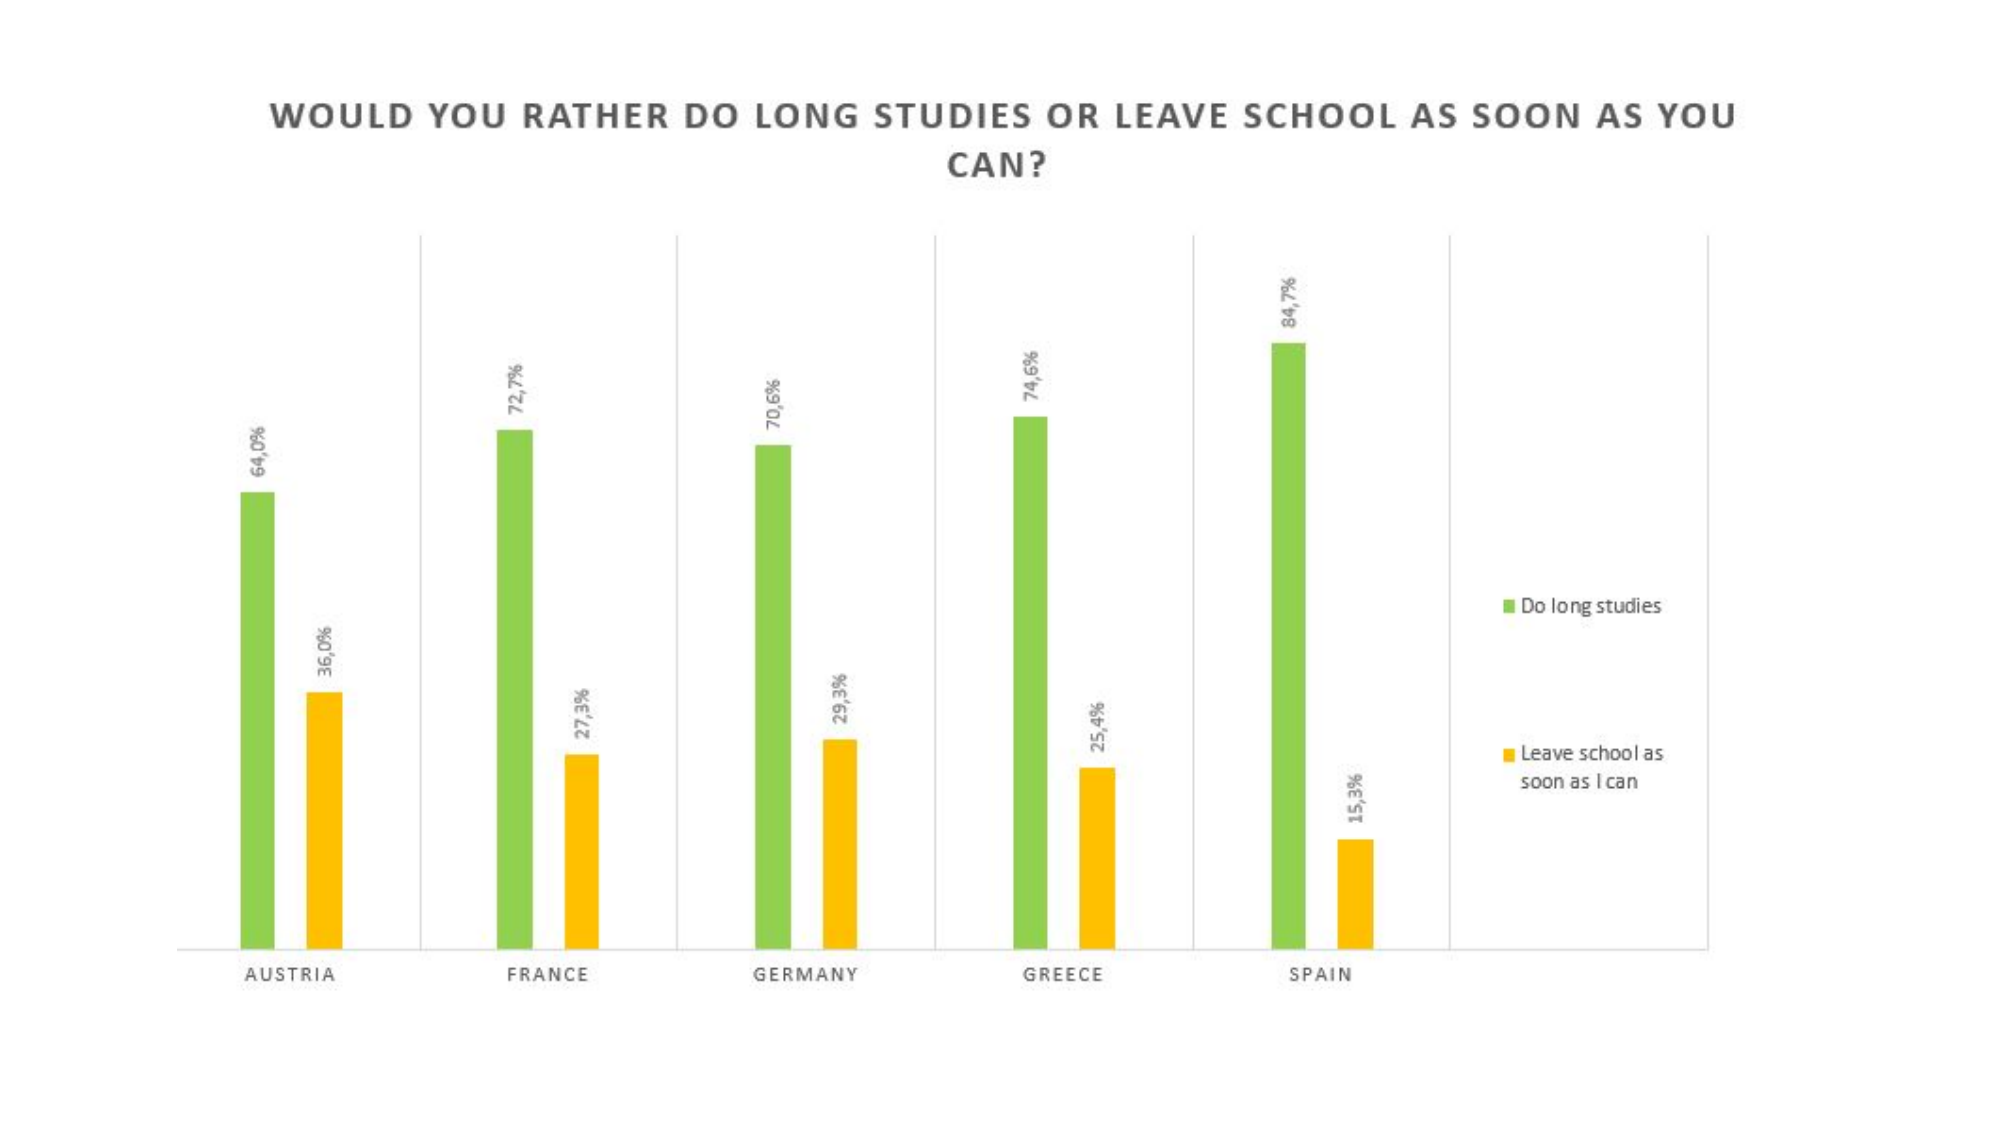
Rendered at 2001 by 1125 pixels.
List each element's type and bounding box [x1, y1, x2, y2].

picture [177, 85, 1798, 1055]
